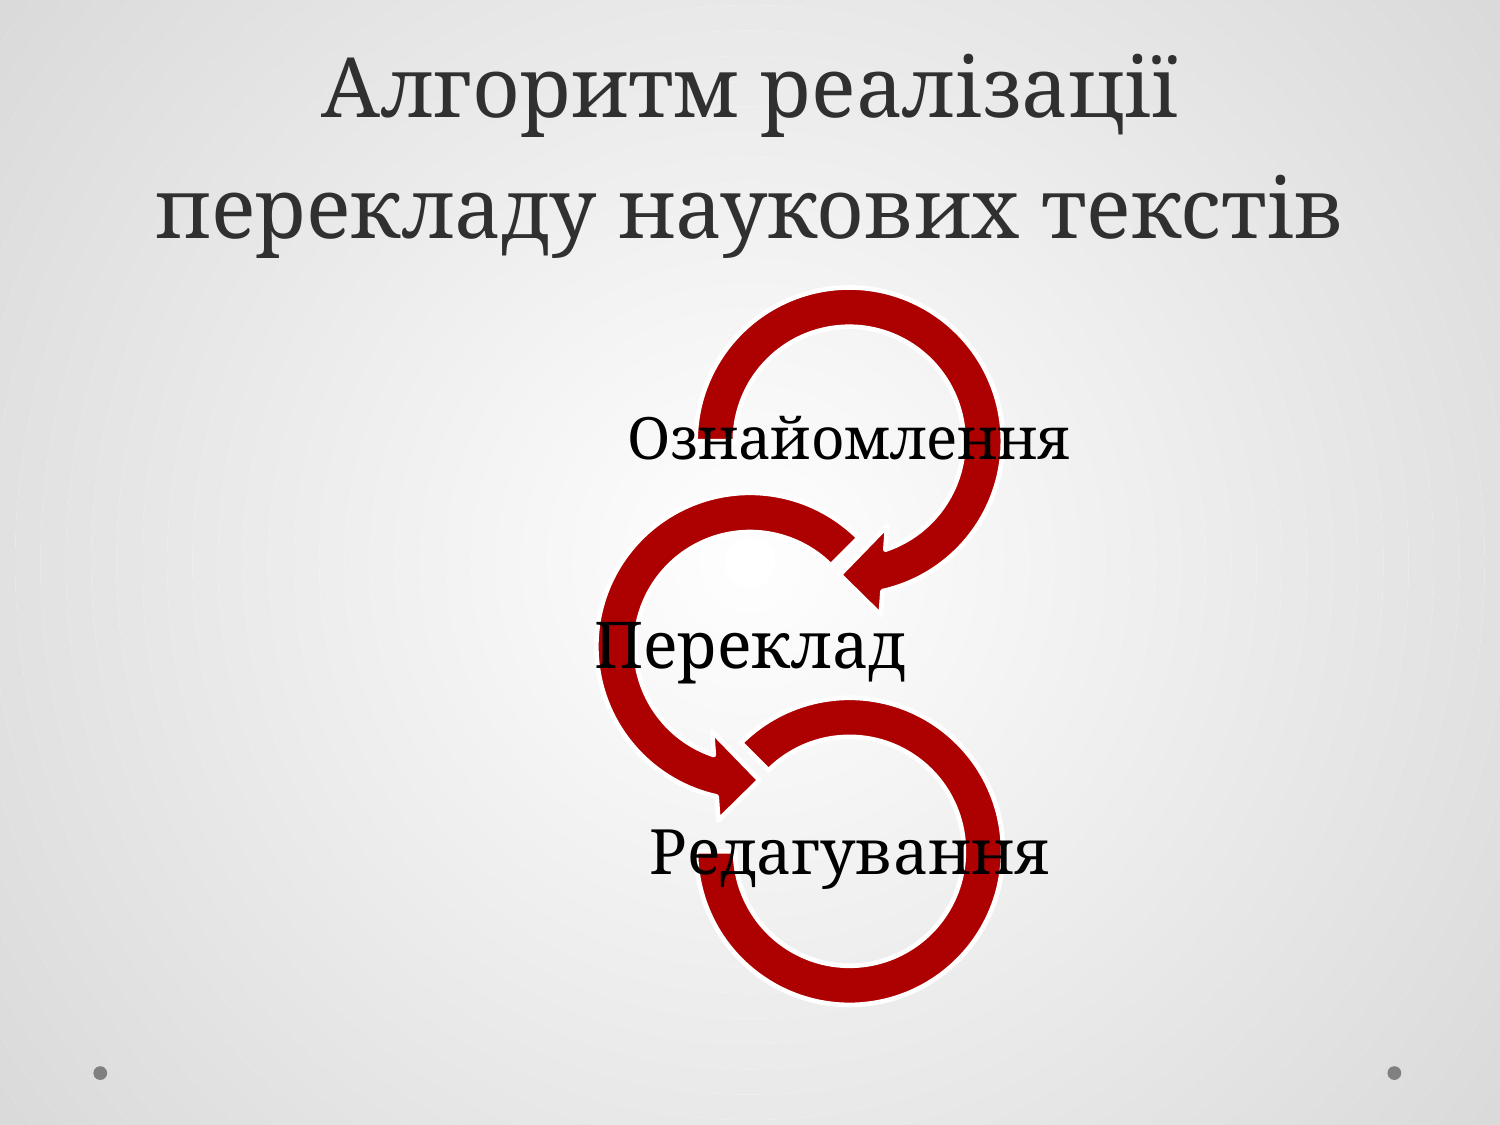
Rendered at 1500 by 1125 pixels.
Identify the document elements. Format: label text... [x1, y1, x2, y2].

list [74, 262, 1426, 1006]
title Алгоритм реалізації перекладу наукових текстів [75, 0, 1425, 261]
